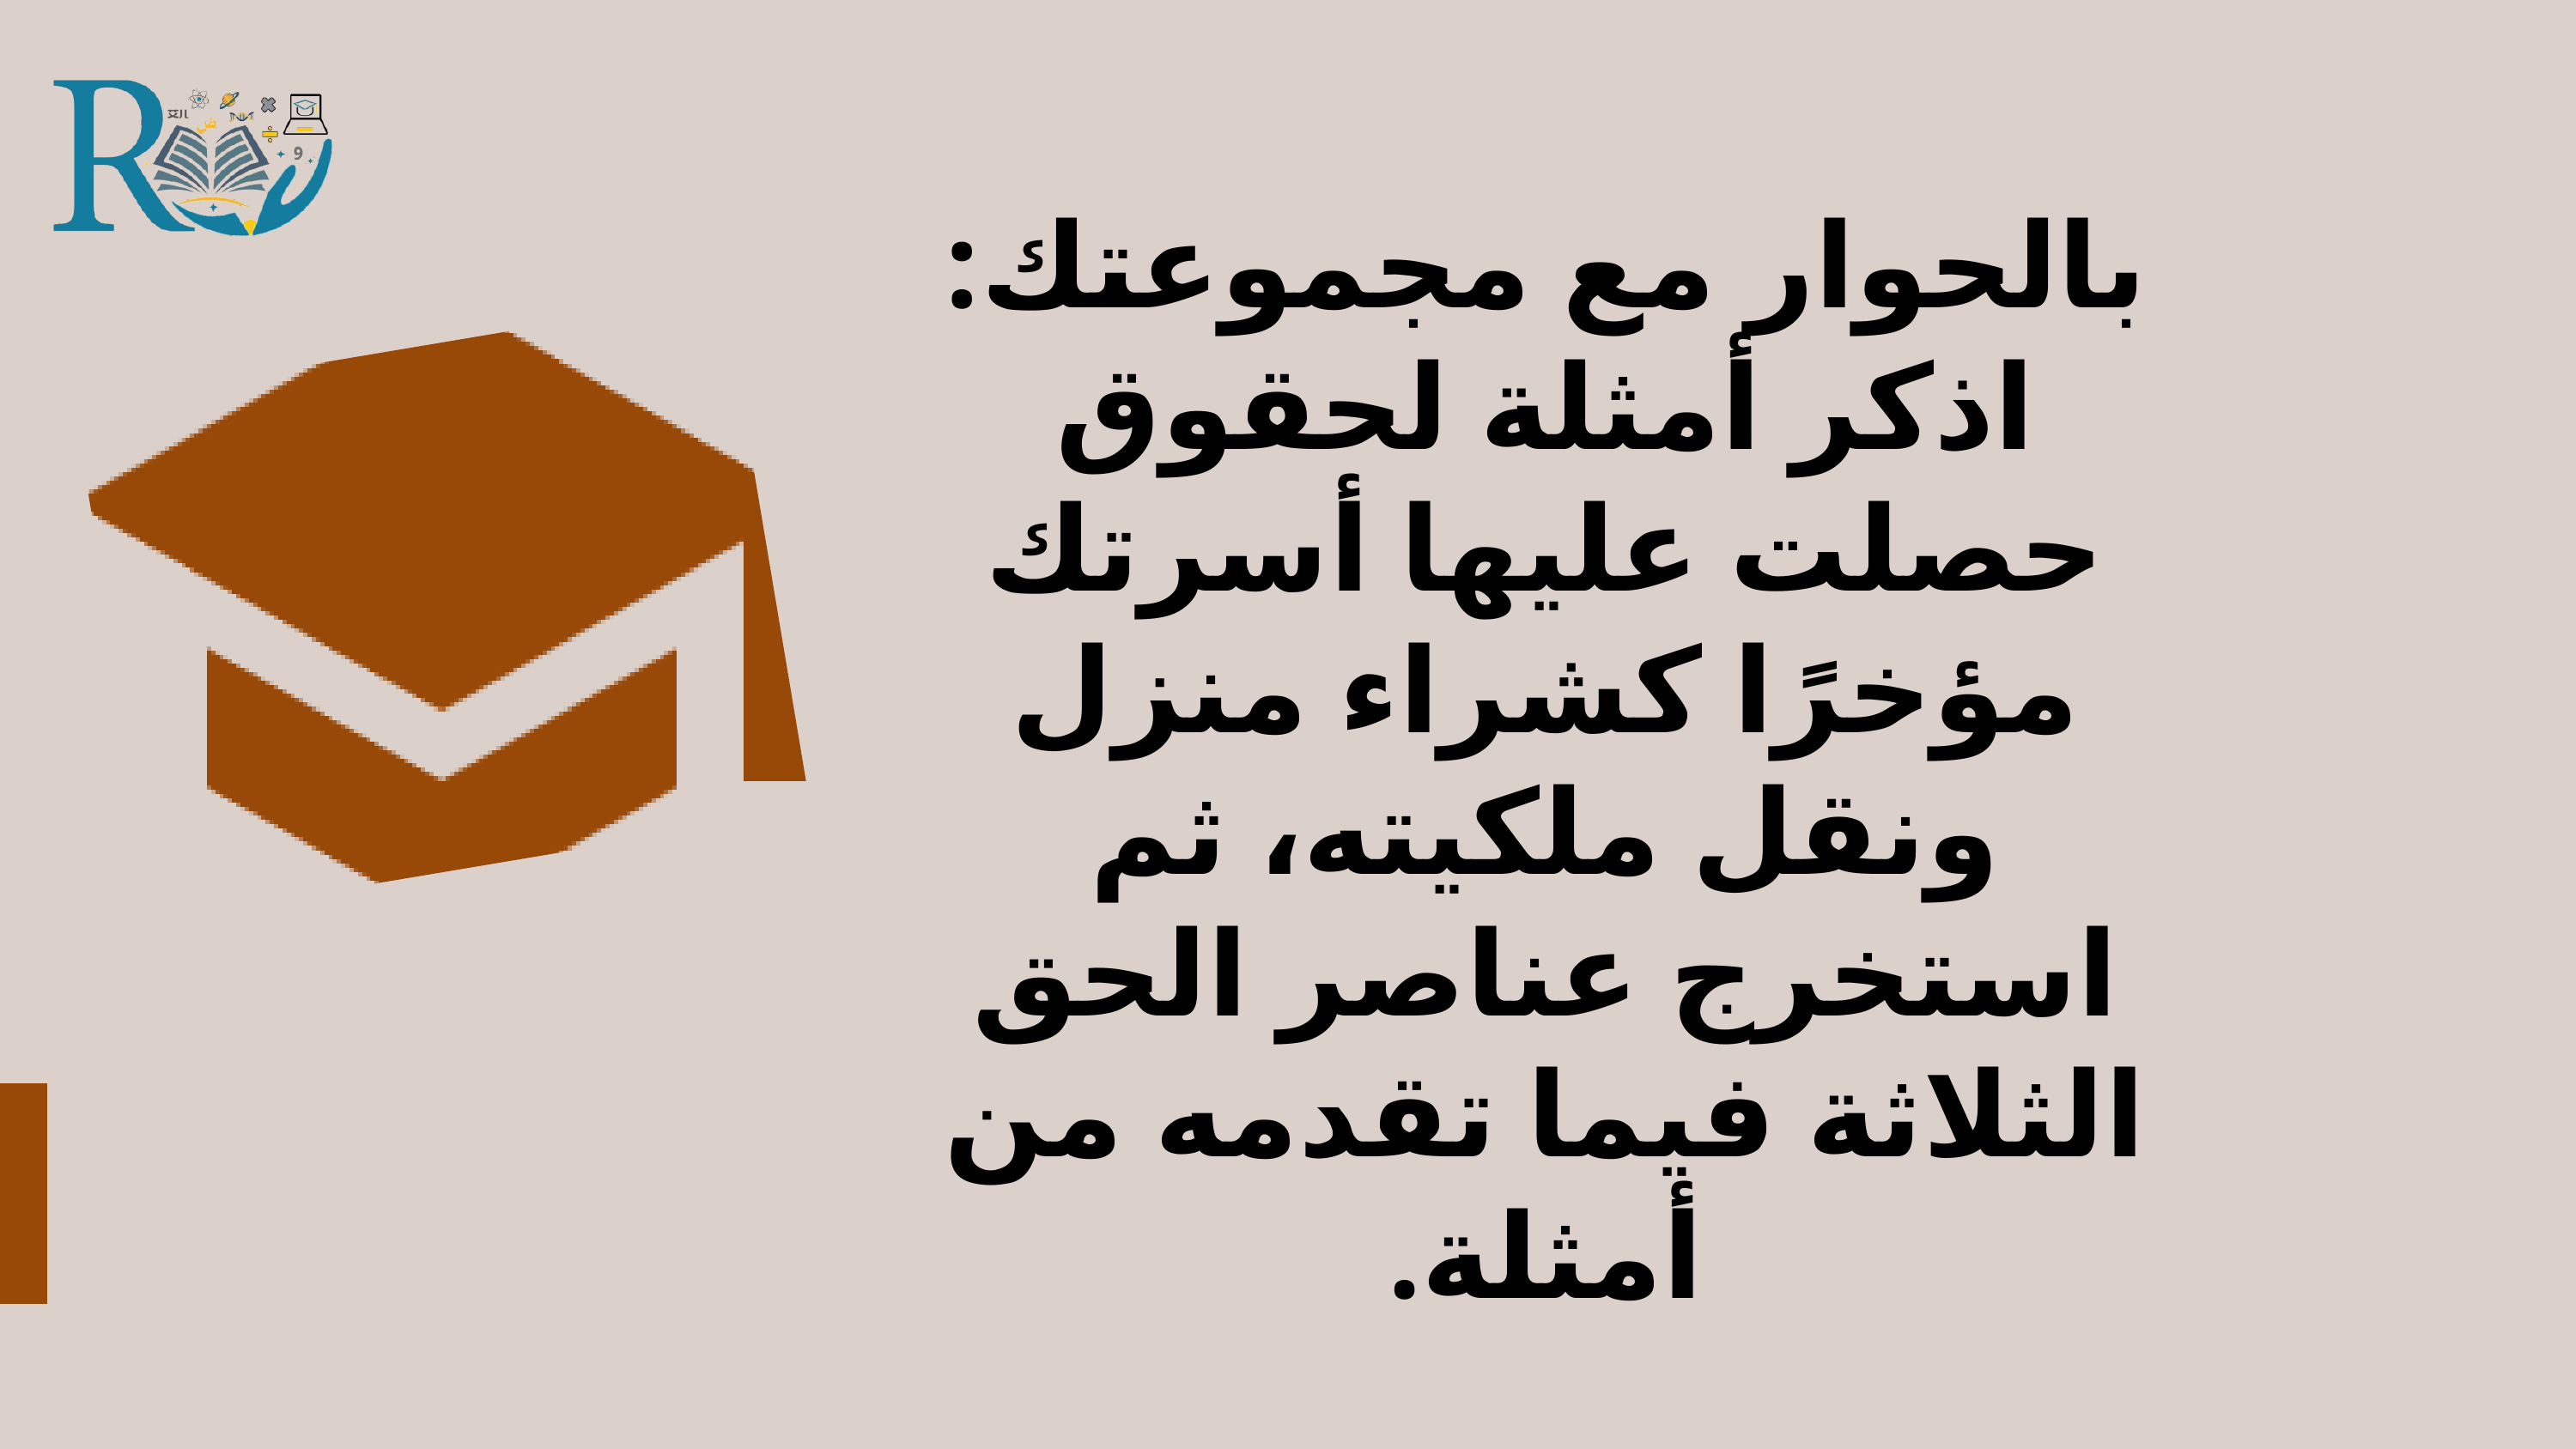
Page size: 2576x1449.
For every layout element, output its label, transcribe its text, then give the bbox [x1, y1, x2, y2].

picture [53, 80, 332, 236]
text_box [0, 1083, 48, 1304]
text_box بالحوار مع مجموعتك: اذكر أمثلة لحقوق حصلت عليها أسرتك مؤخرًا كشراء منزل ونقل ملكيته، ثم استخرج عناصر الحق الثلاثة فيما تقدمه من أمثلة. [901, 183, 2190, 1367]
text_box [73, 294, 811, 920]
